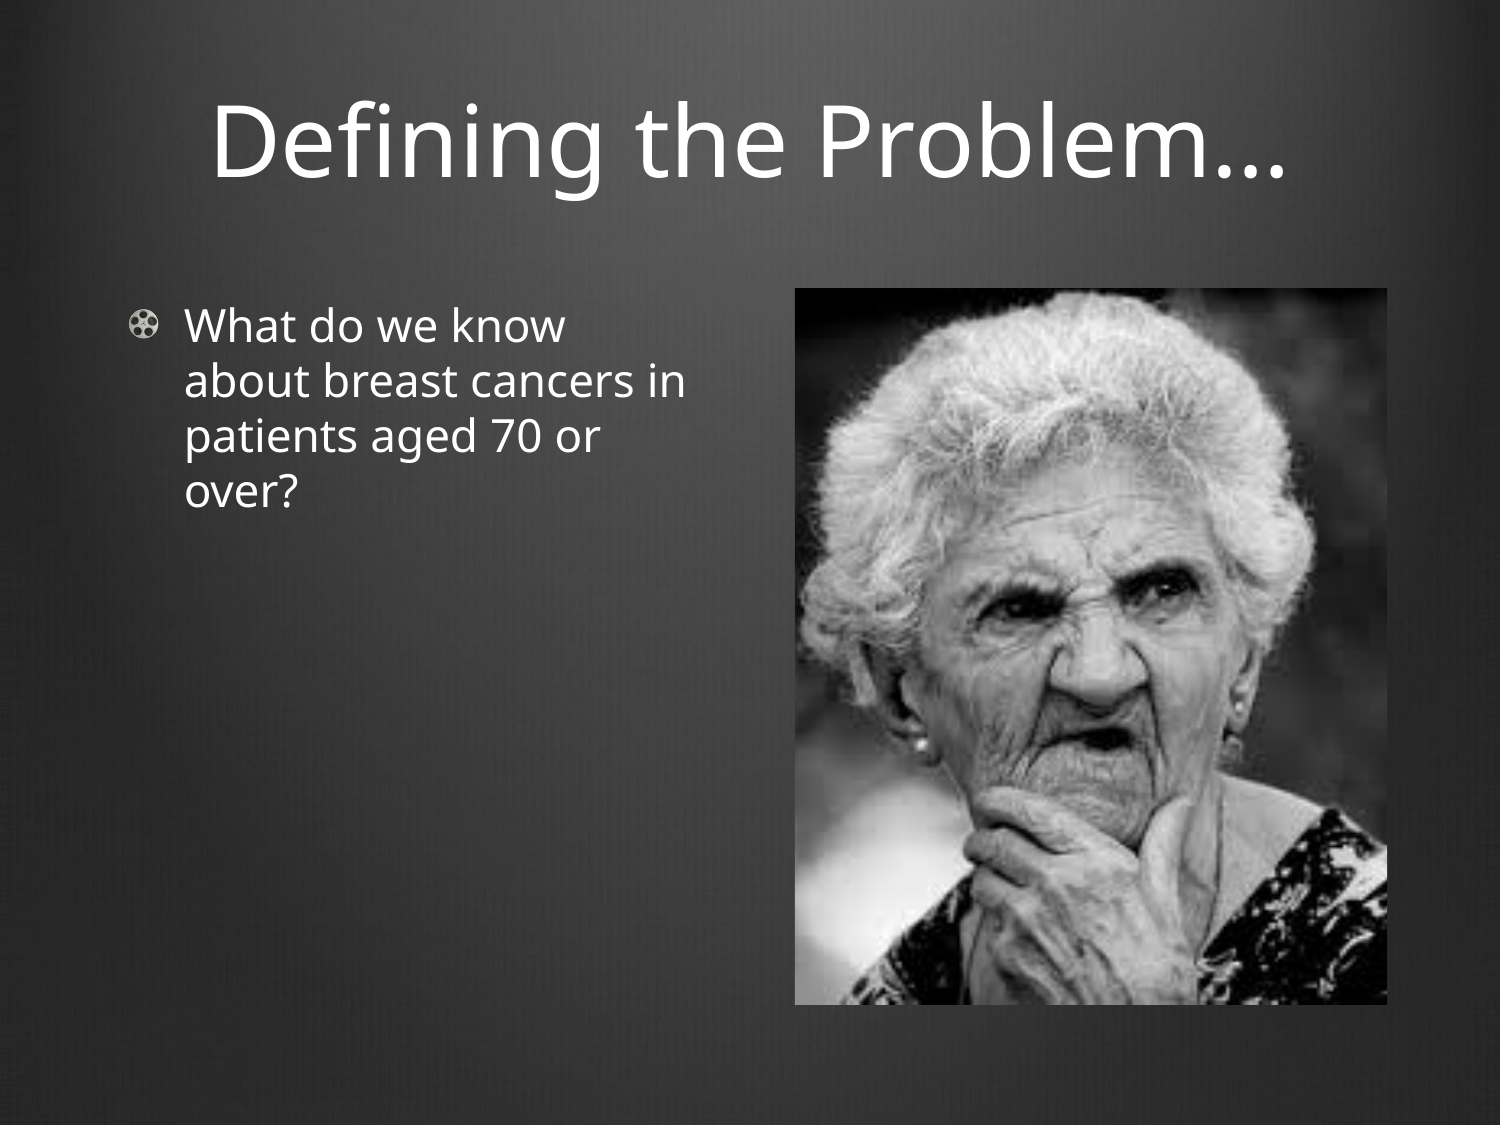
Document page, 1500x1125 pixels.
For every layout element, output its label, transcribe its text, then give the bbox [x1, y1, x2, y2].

title Defining the Problem… [112, 19, 1388, 255]
picture [127, 307, 160, 340]
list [794, 288, 1388, 1005]
list What do we know about breast cancers in patients aged 70 or over? [112, 288, 705, 1005]
